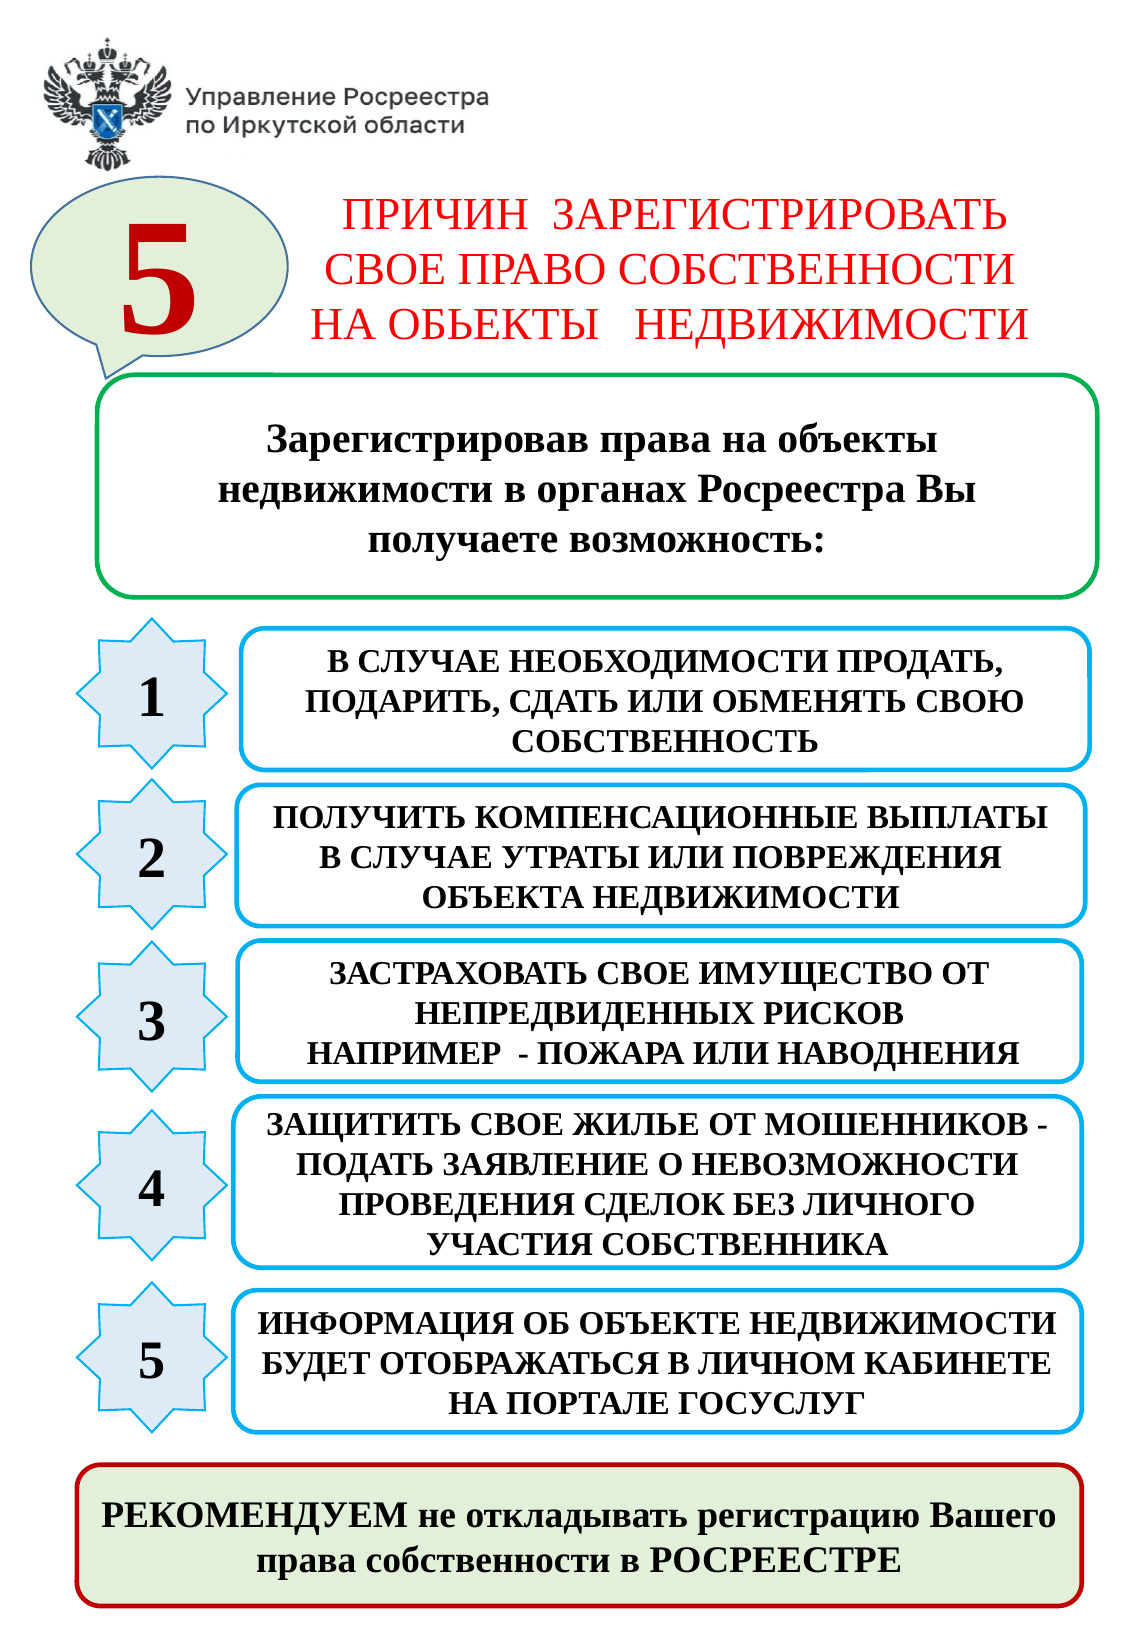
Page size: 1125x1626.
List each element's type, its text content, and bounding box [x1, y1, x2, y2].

text_box ЗАСТРАХОВАТЬ СВОЕ ИМУЩЕСТВО ОТ НЕПРЕДВИДЕННЫХ РИСКОВ НАПРИМЕР - ПОЖАРА ИЛИ НАВОДНЕНИЯ [236, 939, 1083, 1083]
text_box В СЛУЧАЕ НЕОБХОДИМОСТИ ПРОДАТЬ, ПОДАРИТЬ, СДАТЬ ИЛИ ОБМЕНЯТЬ СВОЮ СОБСТВЕННОСТЬ [240, 627, 1091, 771]
text_box ПОЛУЧИТЬ КОМПЕНСАЦИОННЫЕ ВЫПЛАТЫ В СЛУЧАЕ УТРАТЫ ИЛИ ПОВРЕЖДЕНИЯ ОБЪЕКТА НЕДВИЖИМОСТИ [235, 783, 1087, 928]
text_box 1 [75, 616, 229, 770]
text_box Зарегистрировав права на объекты недвижимости в органах Росреестра Вы получаете возможность: [95, 373, 1099, 599]
text_box 2 [75, 777, 229, 931]
picture [30, 31, 499, 177]
text_box ЗАЩИТИТЬ СВОЕ ЖИЛЬЕ ОТ МОШЕННИКОВ - ПОДАТЬ ЗАЯВЛЕНИЕ О НЕВОЗМОЖНОСТИ ПРОВЕДЕНИЯ СДЕЛОК БЕЗ ЛИЧНОГО УЧАСТИЯ СОБСТВЕННИКА [232, 1095, 1083, 1269]
text_box ИНФОРМАЦИЯ ОБ ОБЪЕКТЕ НЕДВИЖИМОСТИ БУДЕТ ОТОБРАЖАТЬСЯ В ЛИЧНОМ КАБИНЕТЕ НА ПОРТАЛЕ ГОСУСЛУГ [232, 1289, 1083, 1434]
text_box 5 [29, 177, 289, 381]
text_box РЕКОМЕНДУЕМ не откладывать регистрацию Вашего права собственности в РОСРЕЕСТРЕ [75, 1463, 1083, 1608]
text_box 4 [75, 1108, 229, 1262]
text_box ПРИЧИН ЗАРЕГИСТРИРОВАТЬ СВОЕ ПРАВО СОБСТВЕННОСТИ НА ОБЬЕКТЫ НЕДВИЖИМОСТИ [97, 176, 1125, 411]
text_box 5 [75, 1280, 229, 1434]
text_box 3 [75, 940, 229, 1094]
